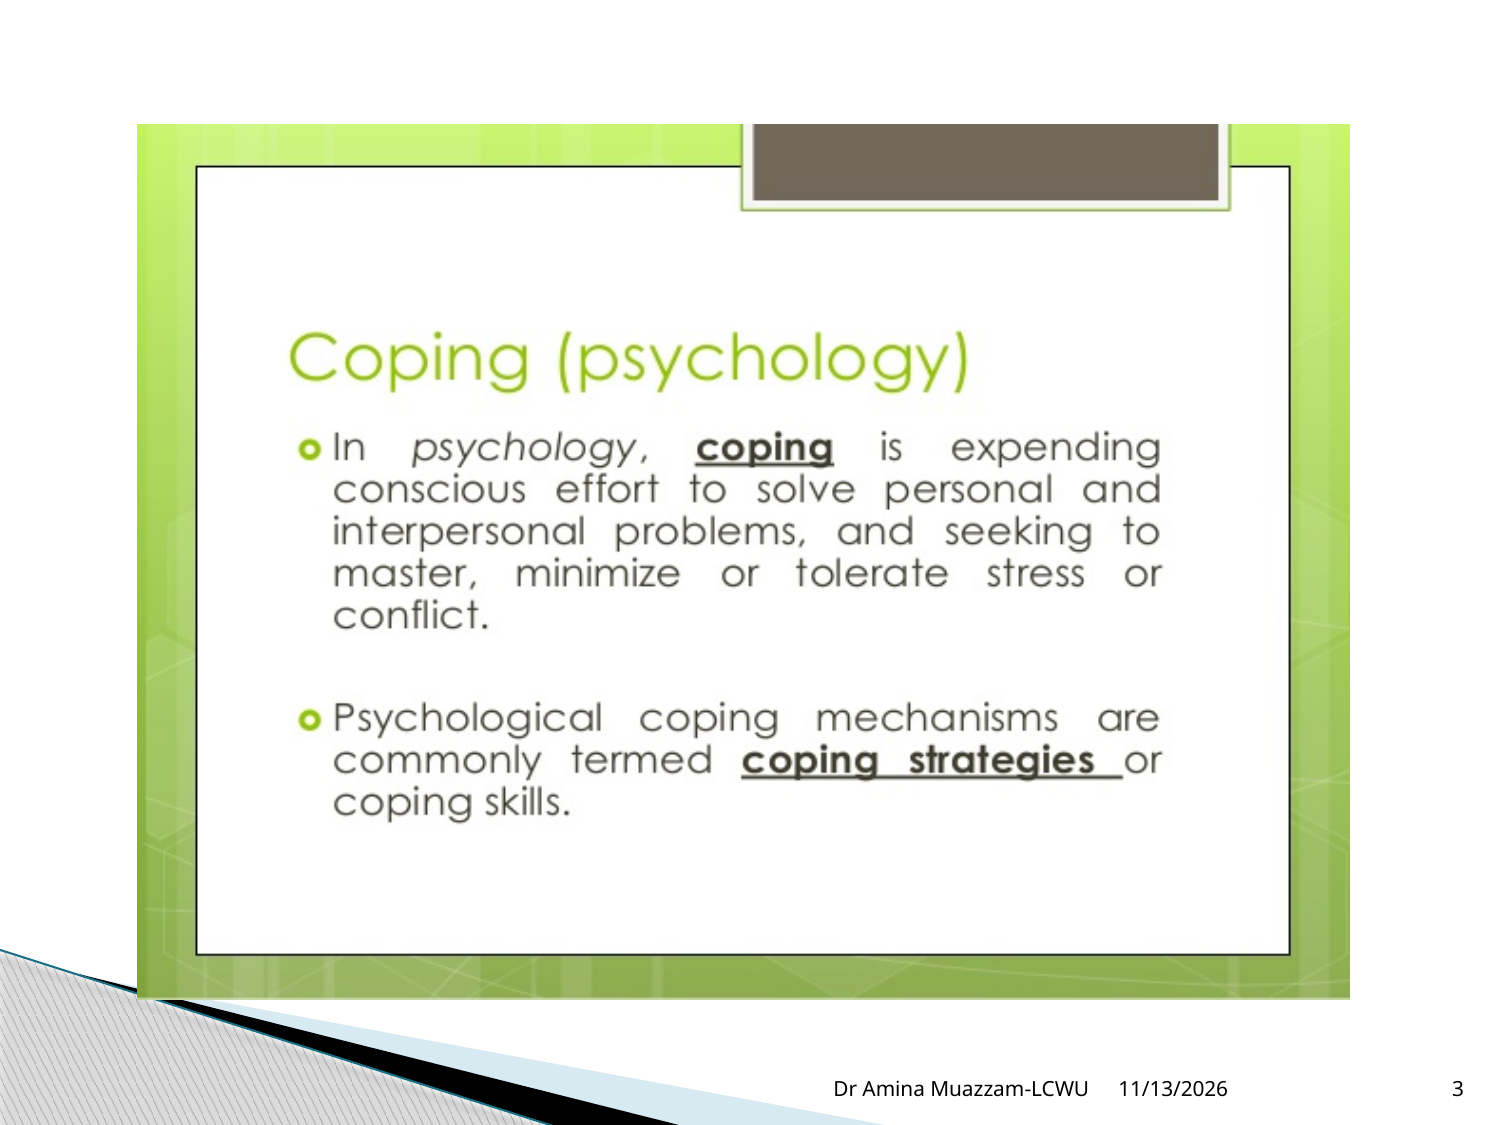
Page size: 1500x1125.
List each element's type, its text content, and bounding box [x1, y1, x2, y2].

picture [137, 124, 1351, 1001]
footer Dr Amina Muazzam-LCWU [718, 1051, 1105, 1112]
slide_number 3 [1418, 1051, 1479, 1112]
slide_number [1105, 1051, 1418, 1112]
